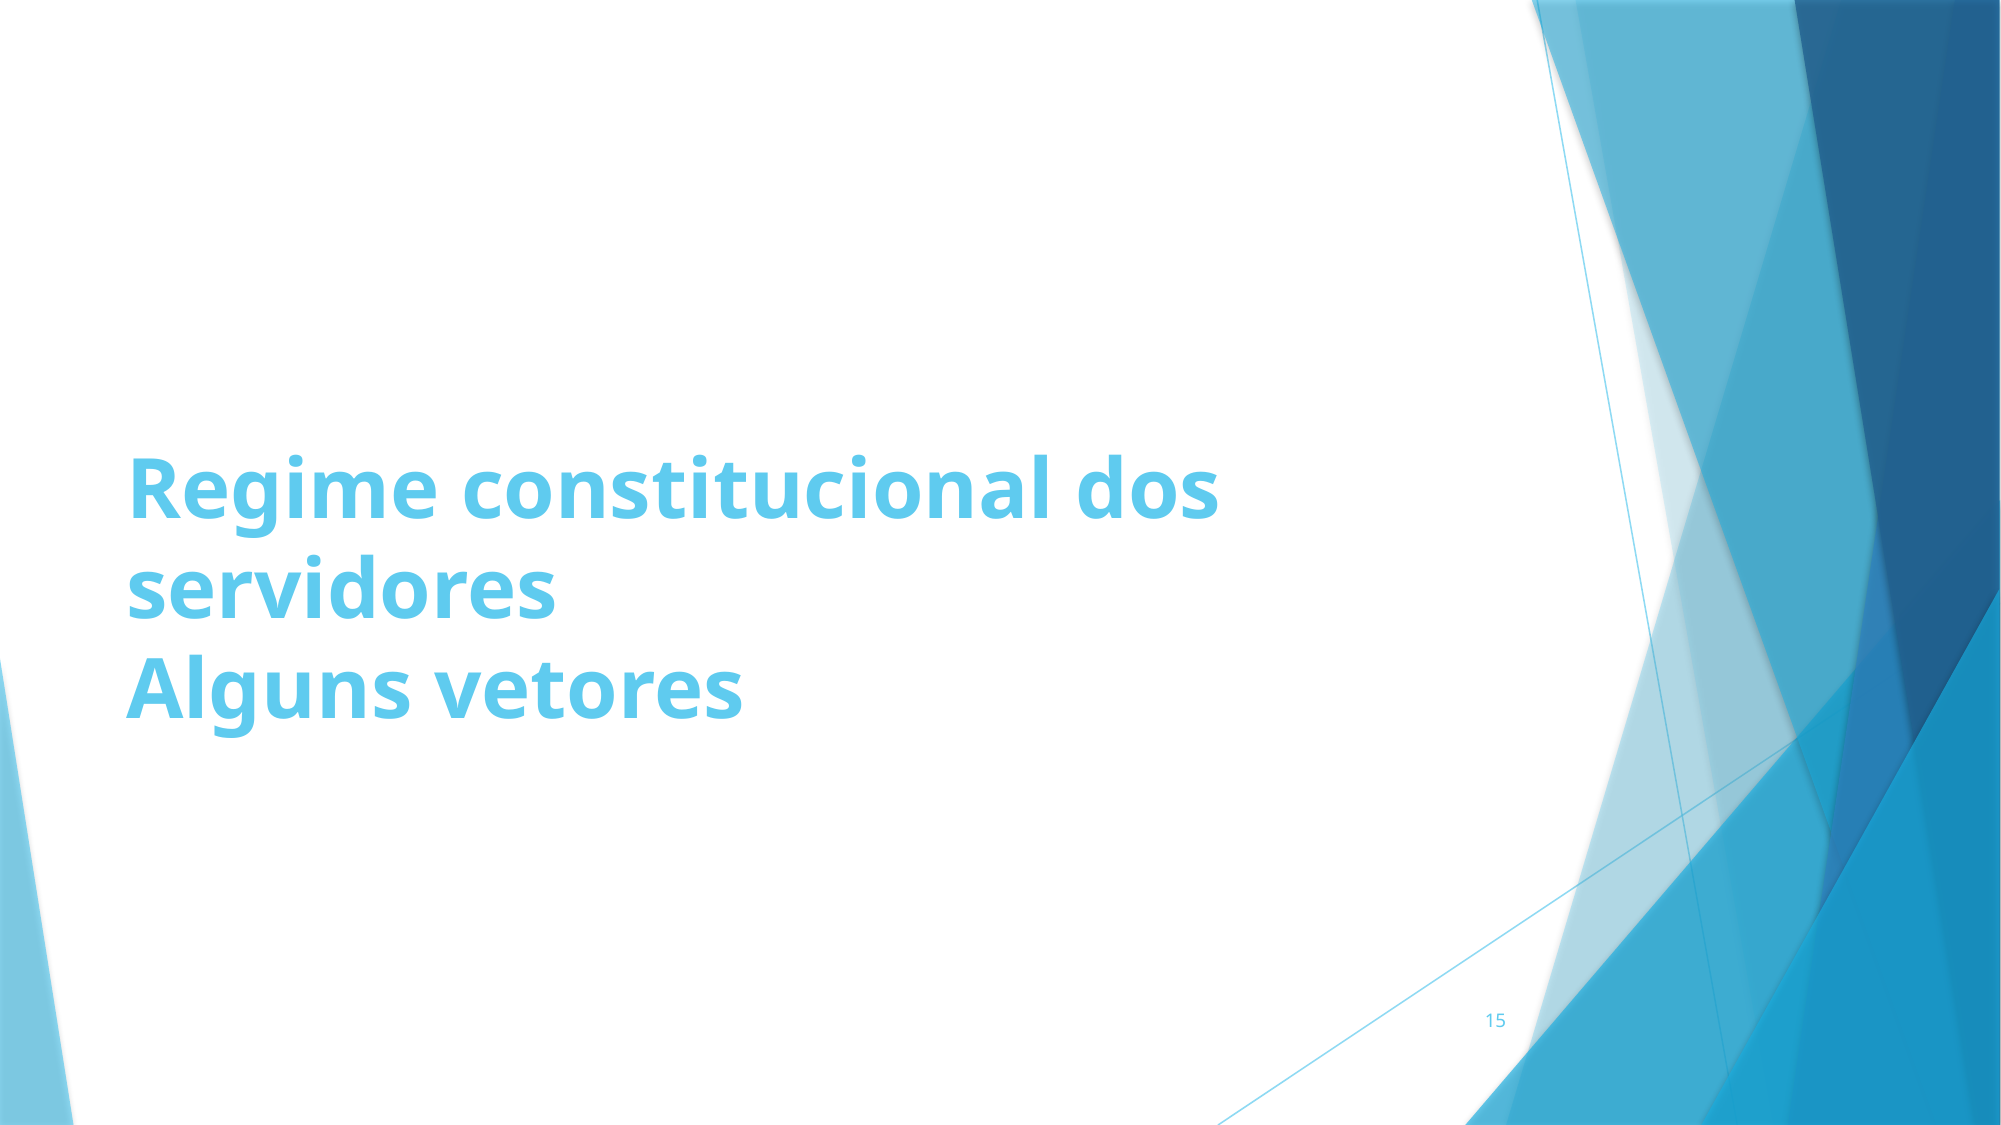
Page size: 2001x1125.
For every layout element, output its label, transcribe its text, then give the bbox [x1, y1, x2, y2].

title Regime constitucional dos servidores Alguns vetores [111, 332, 1522, 743]
slide_number 15 [1409, 991, 1522, 1051]
